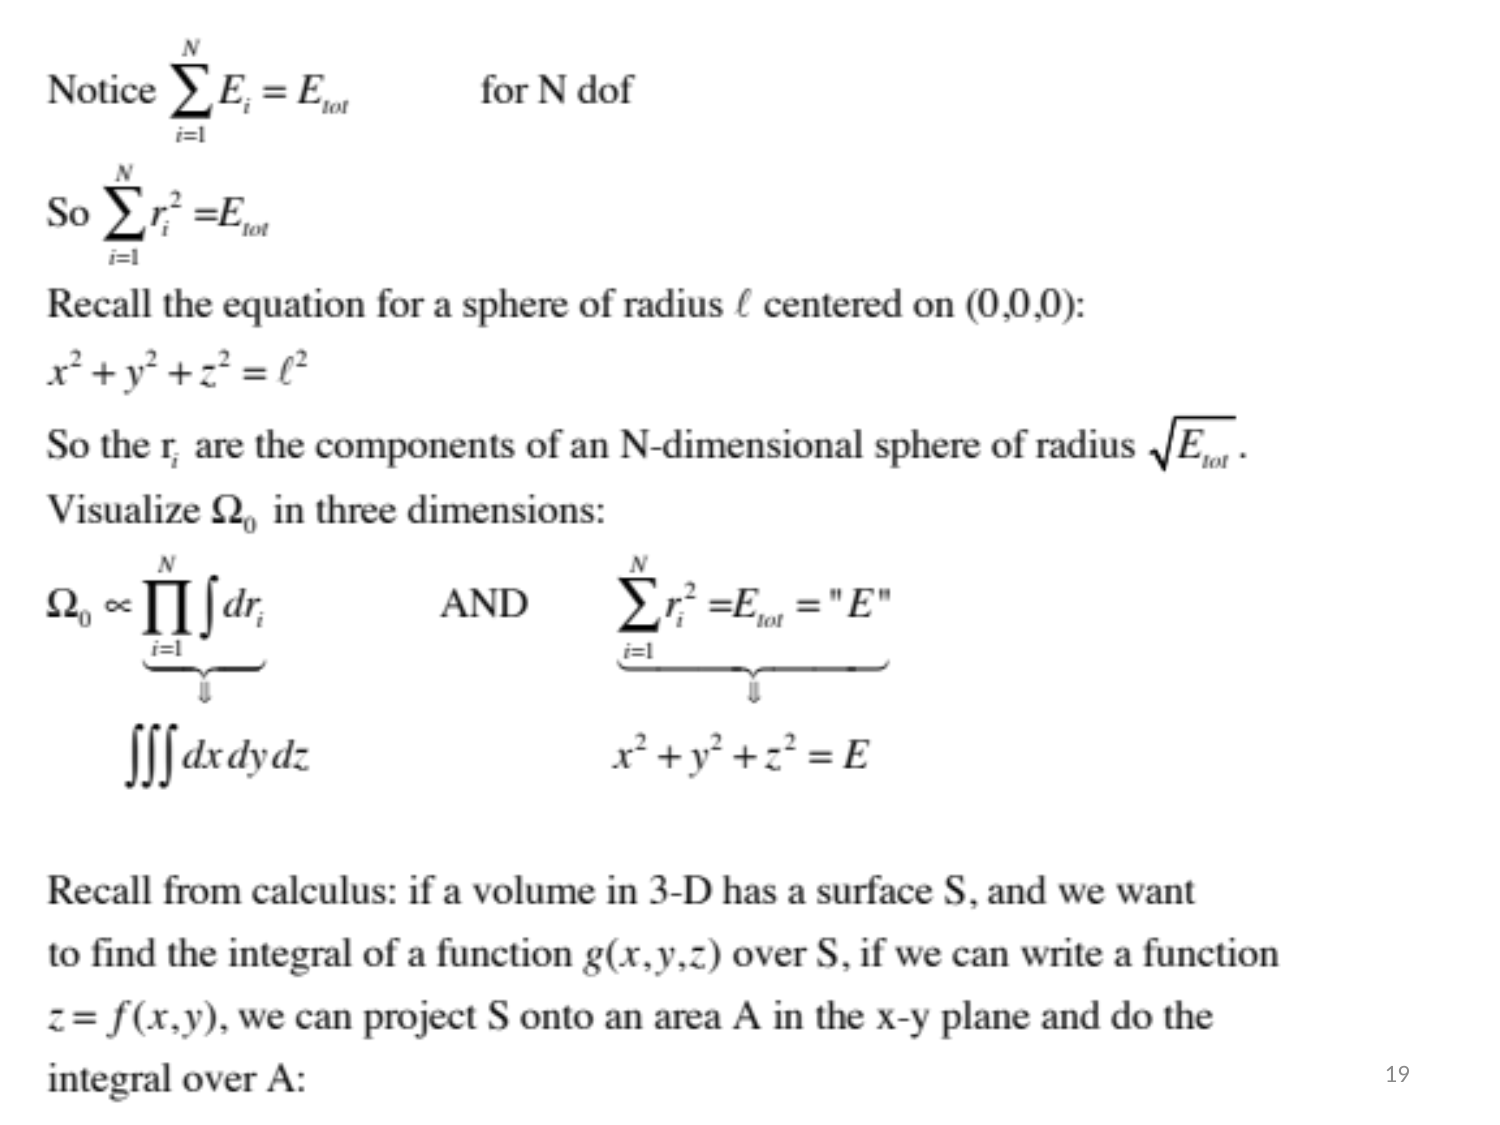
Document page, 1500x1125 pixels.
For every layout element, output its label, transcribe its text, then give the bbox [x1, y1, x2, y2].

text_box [42, 30, 1284, 1103]
slide_number 65 [1288, 1042, 1425, 1103]
